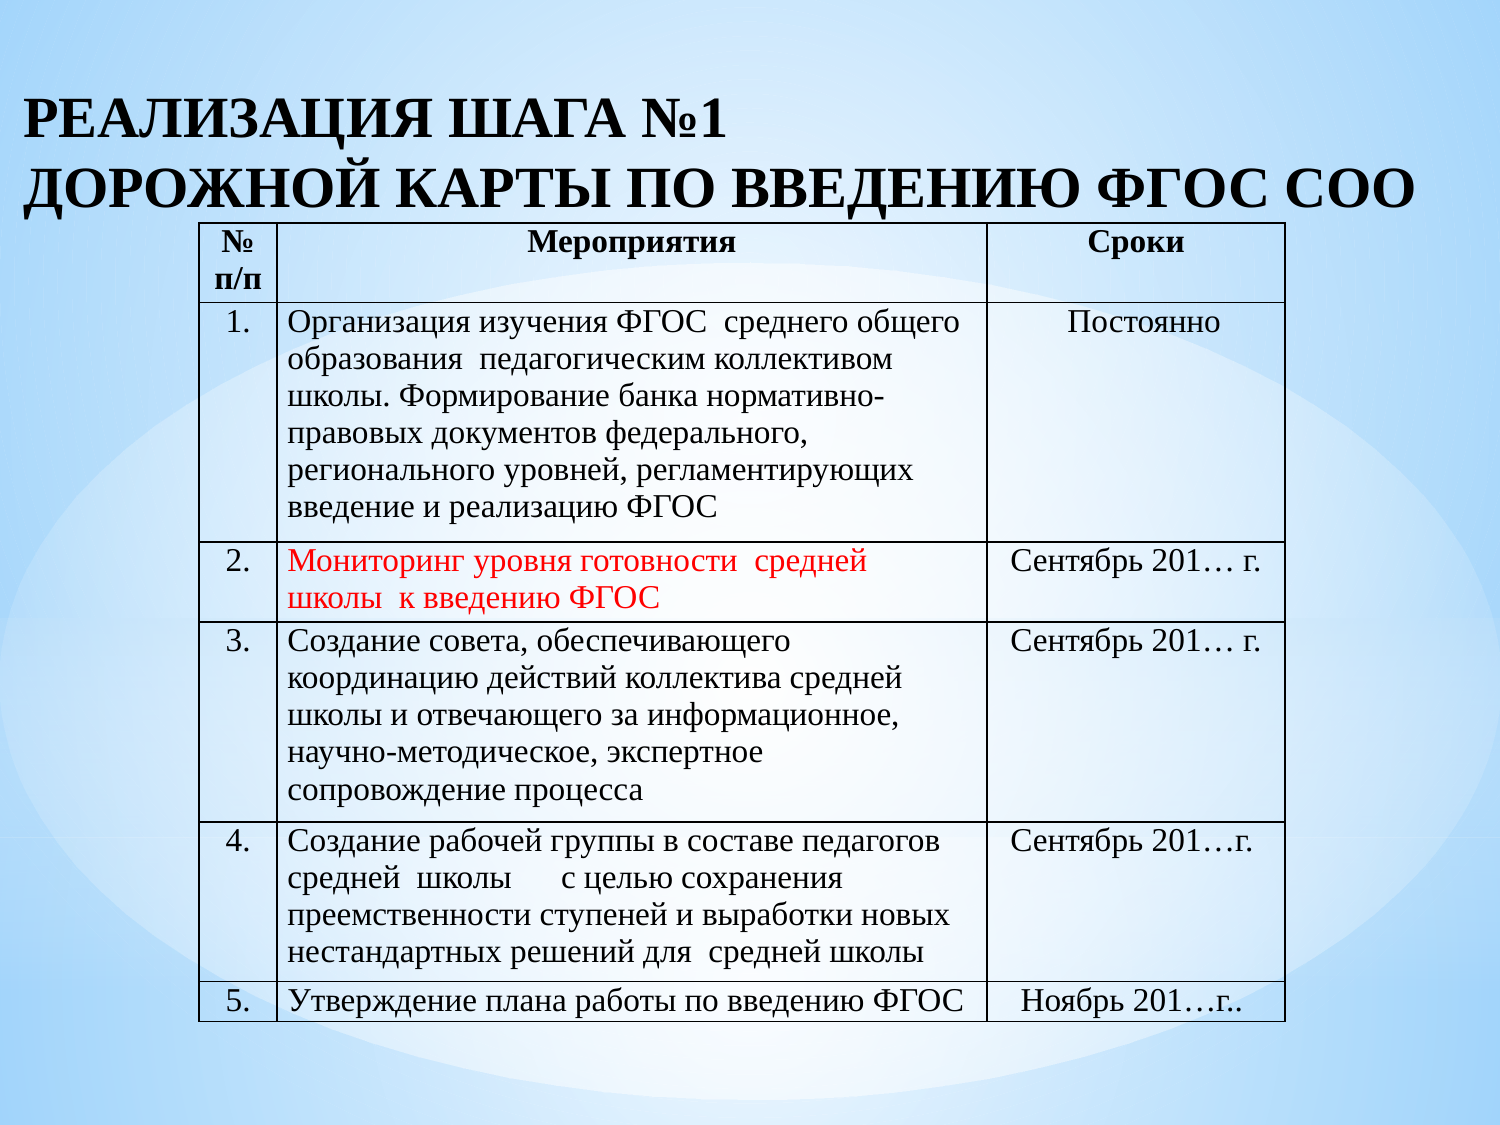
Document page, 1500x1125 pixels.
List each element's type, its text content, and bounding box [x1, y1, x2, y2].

text_box РЕАЛИЗАЦИЯ ШАГА №1 ДОРОЖНОЙ КАРТЫ ПО ВВЕДЕНИЮ ФГОС СОО [8, 71, 1433, 297]
table_cell Создание рабочей группы в составе педагогов средней школы с целью сохранения преемственности ступеней и выработки новых нестандартных решений для средней школы [278, 823, 986, 981]
table_cell Постоянно [988, 303, 1284, 541]
table_cell Ноябрь 201…г.. [988, 982, 1284, 1021]
table_cell 3. [200, 623, 276, 821]
table_header № п/п [200, 224, 276, 302]
table_cell 5. [200, 982, 276, 1021]
table_cell Утверждение плана работы по введению ФГОС [278, 982, 986, 1021]
table_cell 4. [200, 823, 276, 981]
table_header Мероприятия [278, 224, 986, 302]
table_cell Сентябрь 201… г. [988, 623, 1284, 821]
table_cell Организация изучения ФГОС среднего общего образования педагогическим коллективом школы. Формирование банка нормативно-правовых документов федерального, регионального уровней, регламентирующих введение и реализацию ФГОС [278, 303, 986, 541]
table_cell Сентябрь 201…г. [988, 823, 1284, 981]
table_cell Создание совета, обеспечивающего координацию действий коллектива средней школы и отвечающего за информационное, научно-методическое, экспертное сопровождение процесса [278, 623, 986, 821]
table_cell 2. [200, 543, 276, 621]
table_cell 1. [200, 303, 276, 541]
table_cell Мониторинг уровня готовности средней школы к введению ФГОС [278, 543, 986, 621]
table_cell Сентябрь 201… г. [988, 543, 1284, 621]
table_header Сроки [988, 224, 1284, 302]
